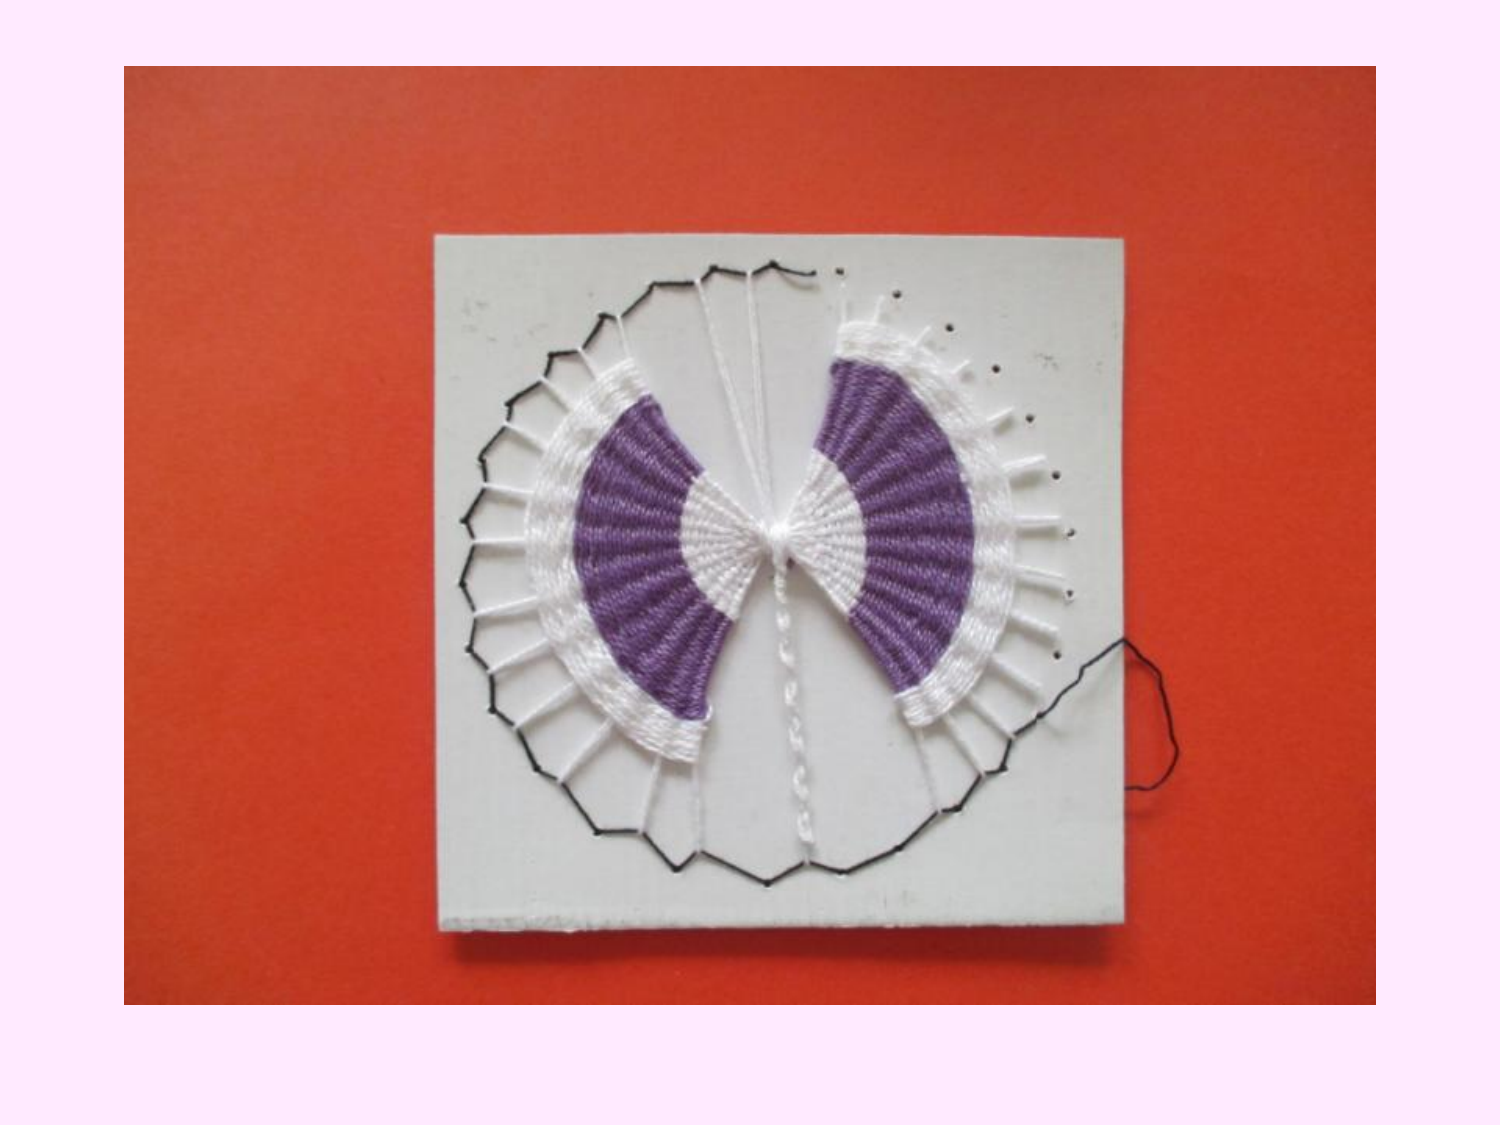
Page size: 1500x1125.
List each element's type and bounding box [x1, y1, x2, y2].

list [123, 66, 1376, 1006]
